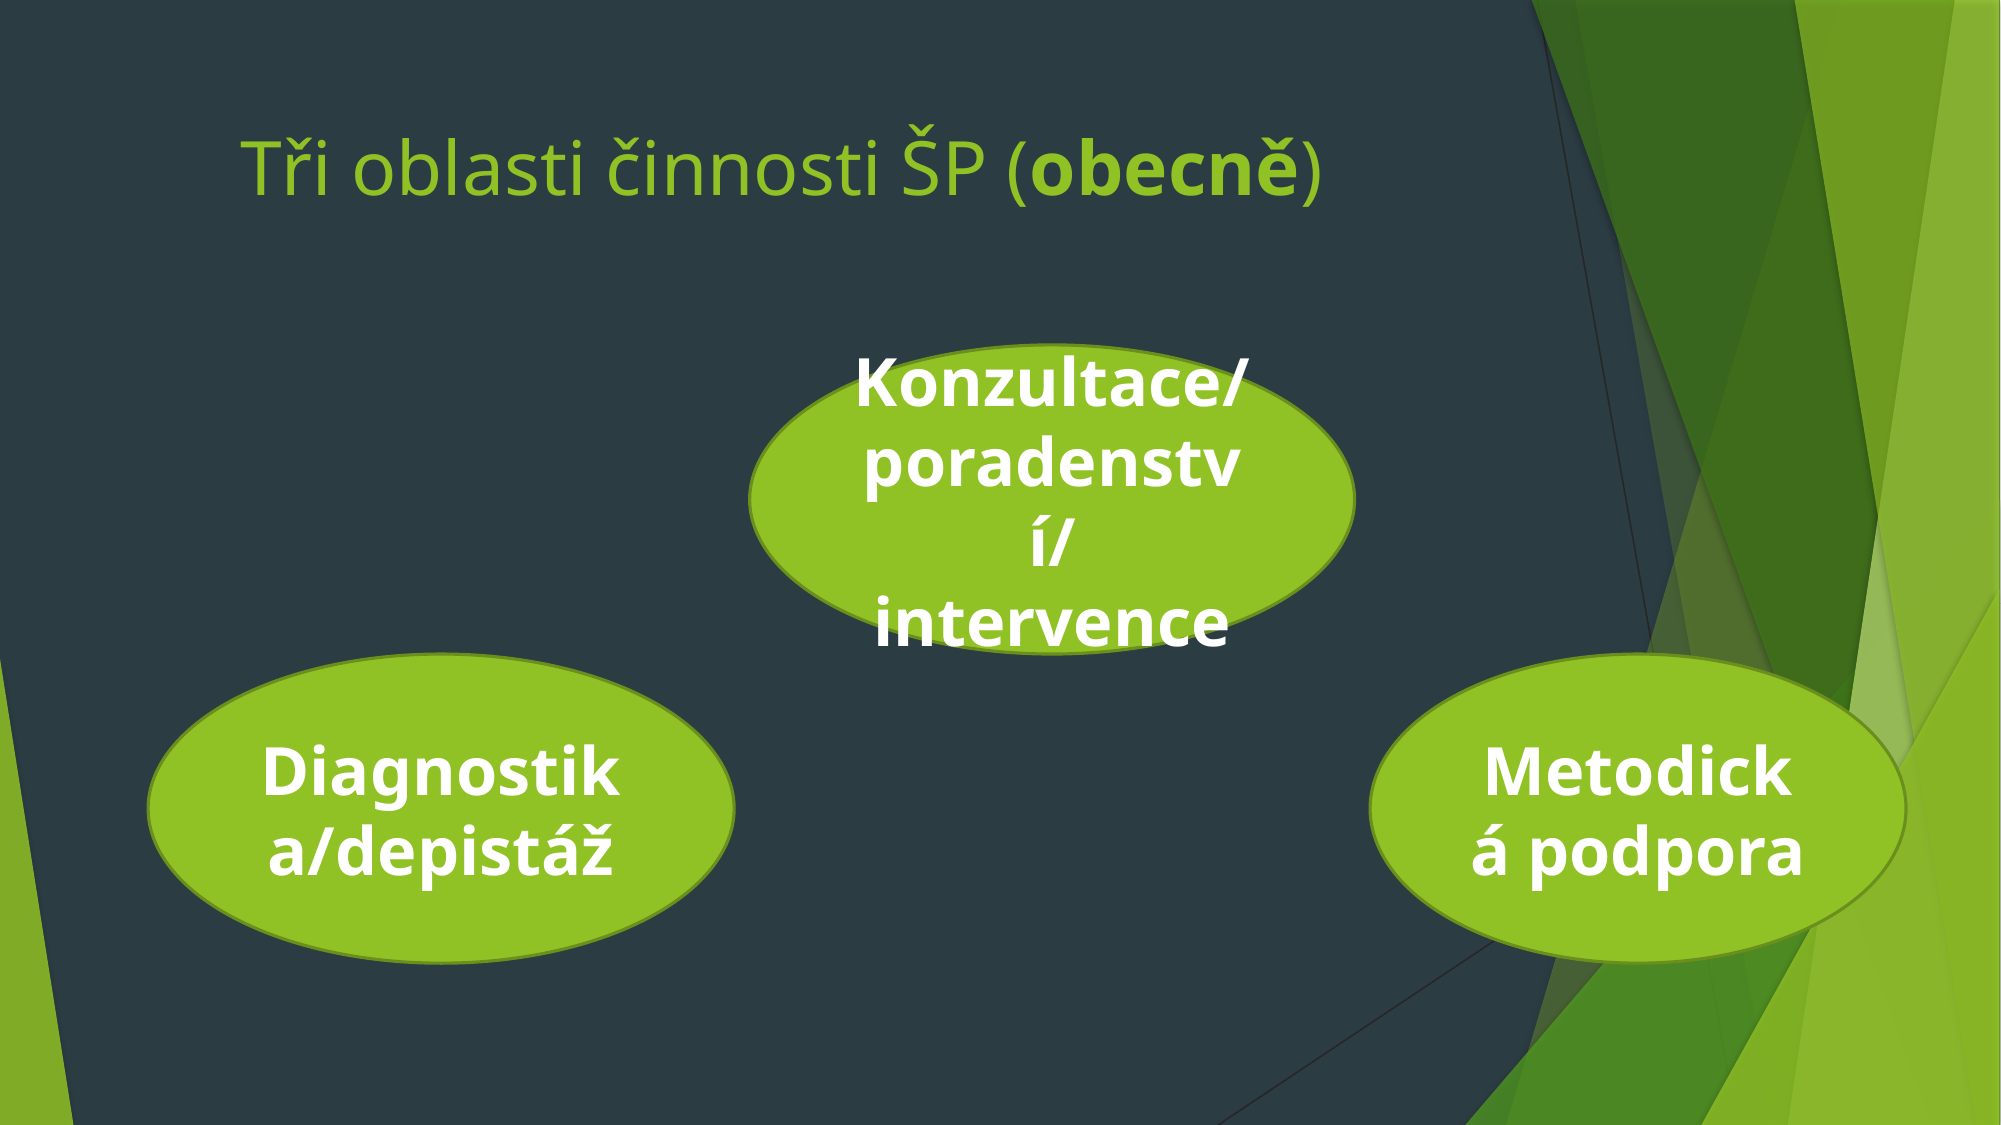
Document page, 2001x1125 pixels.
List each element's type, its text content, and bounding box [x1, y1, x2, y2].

text_box Metodická podpora [1368, 652, 1908, 965]
text_box Konzultace/poradenství/intervence [748, 343, 1357, 656]
text_box Diagnostika/depistáž [146, 652, 736, 965]
title Tři oblasti činnosti ŠP (obecně) [225, 112, 1800, 239]
